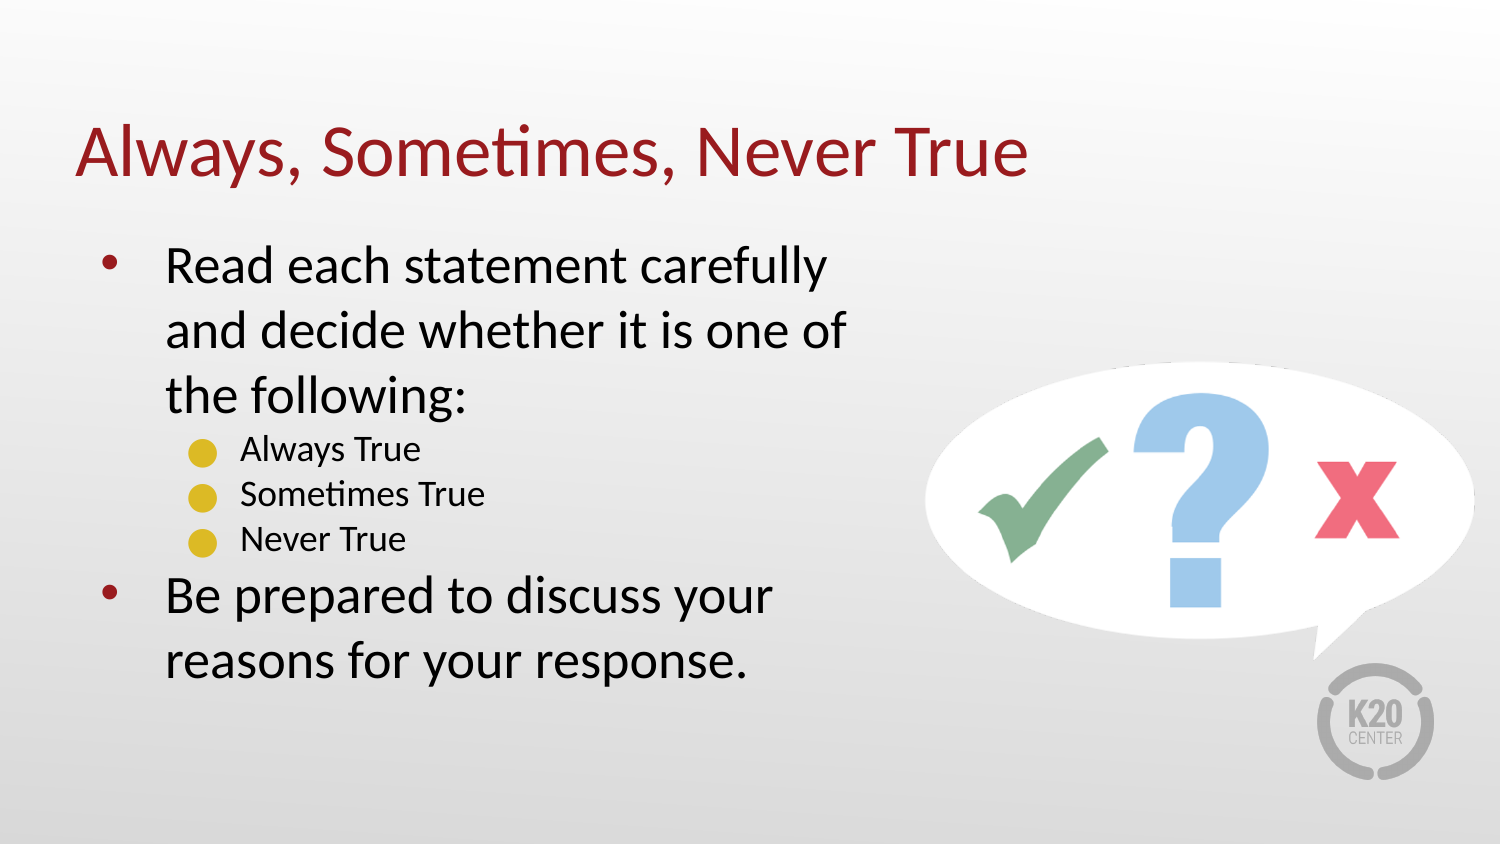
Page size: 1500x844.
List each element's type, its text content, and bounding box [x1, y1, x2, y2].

title Always, Sometimes, Never True [75, 50, 1425, 191]
picture [923, 361, 1476, 797]
list Read each statement carefully and decide whether it is one of the following: Always True Sometimes True Never True Be prepared to discuss your reasons for your response. [75, 214, 899, 808]
